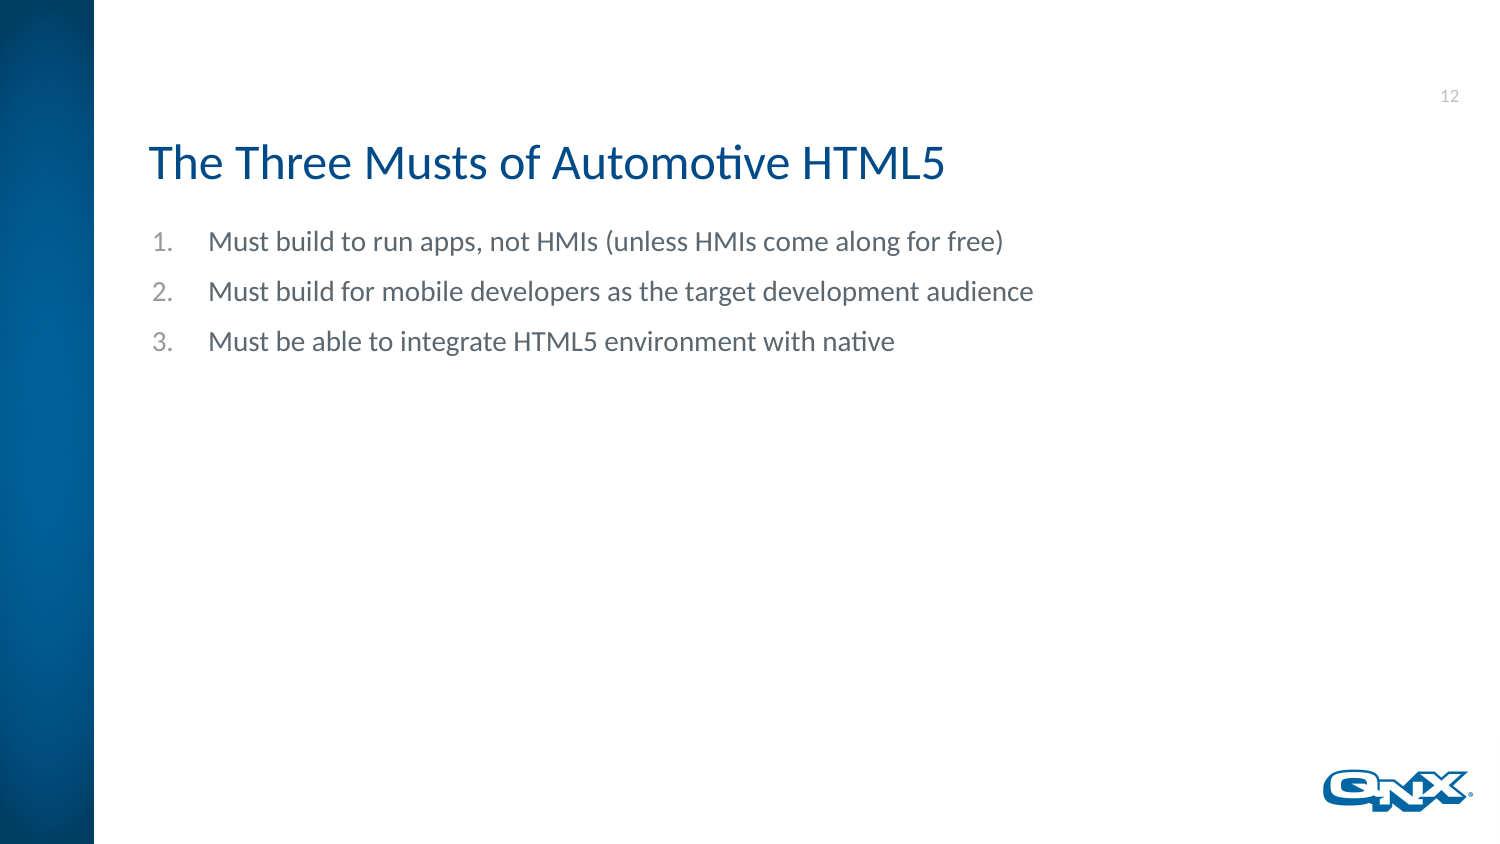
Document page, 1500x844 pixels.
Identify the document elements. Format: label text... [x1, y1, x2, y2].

title The Three Musts of Automotive HTML5 [148, 27, 1243, 190]
picture [0, 0, 94, 844]
list Must build to run apps, not HMIs (unless HMIs come along for free) Must build for mobile developers as the target development audience Must be able to integrate HTML5 environment with native [151, 219, 1438, 717]
picture [1288, 735, 1500, 844]
